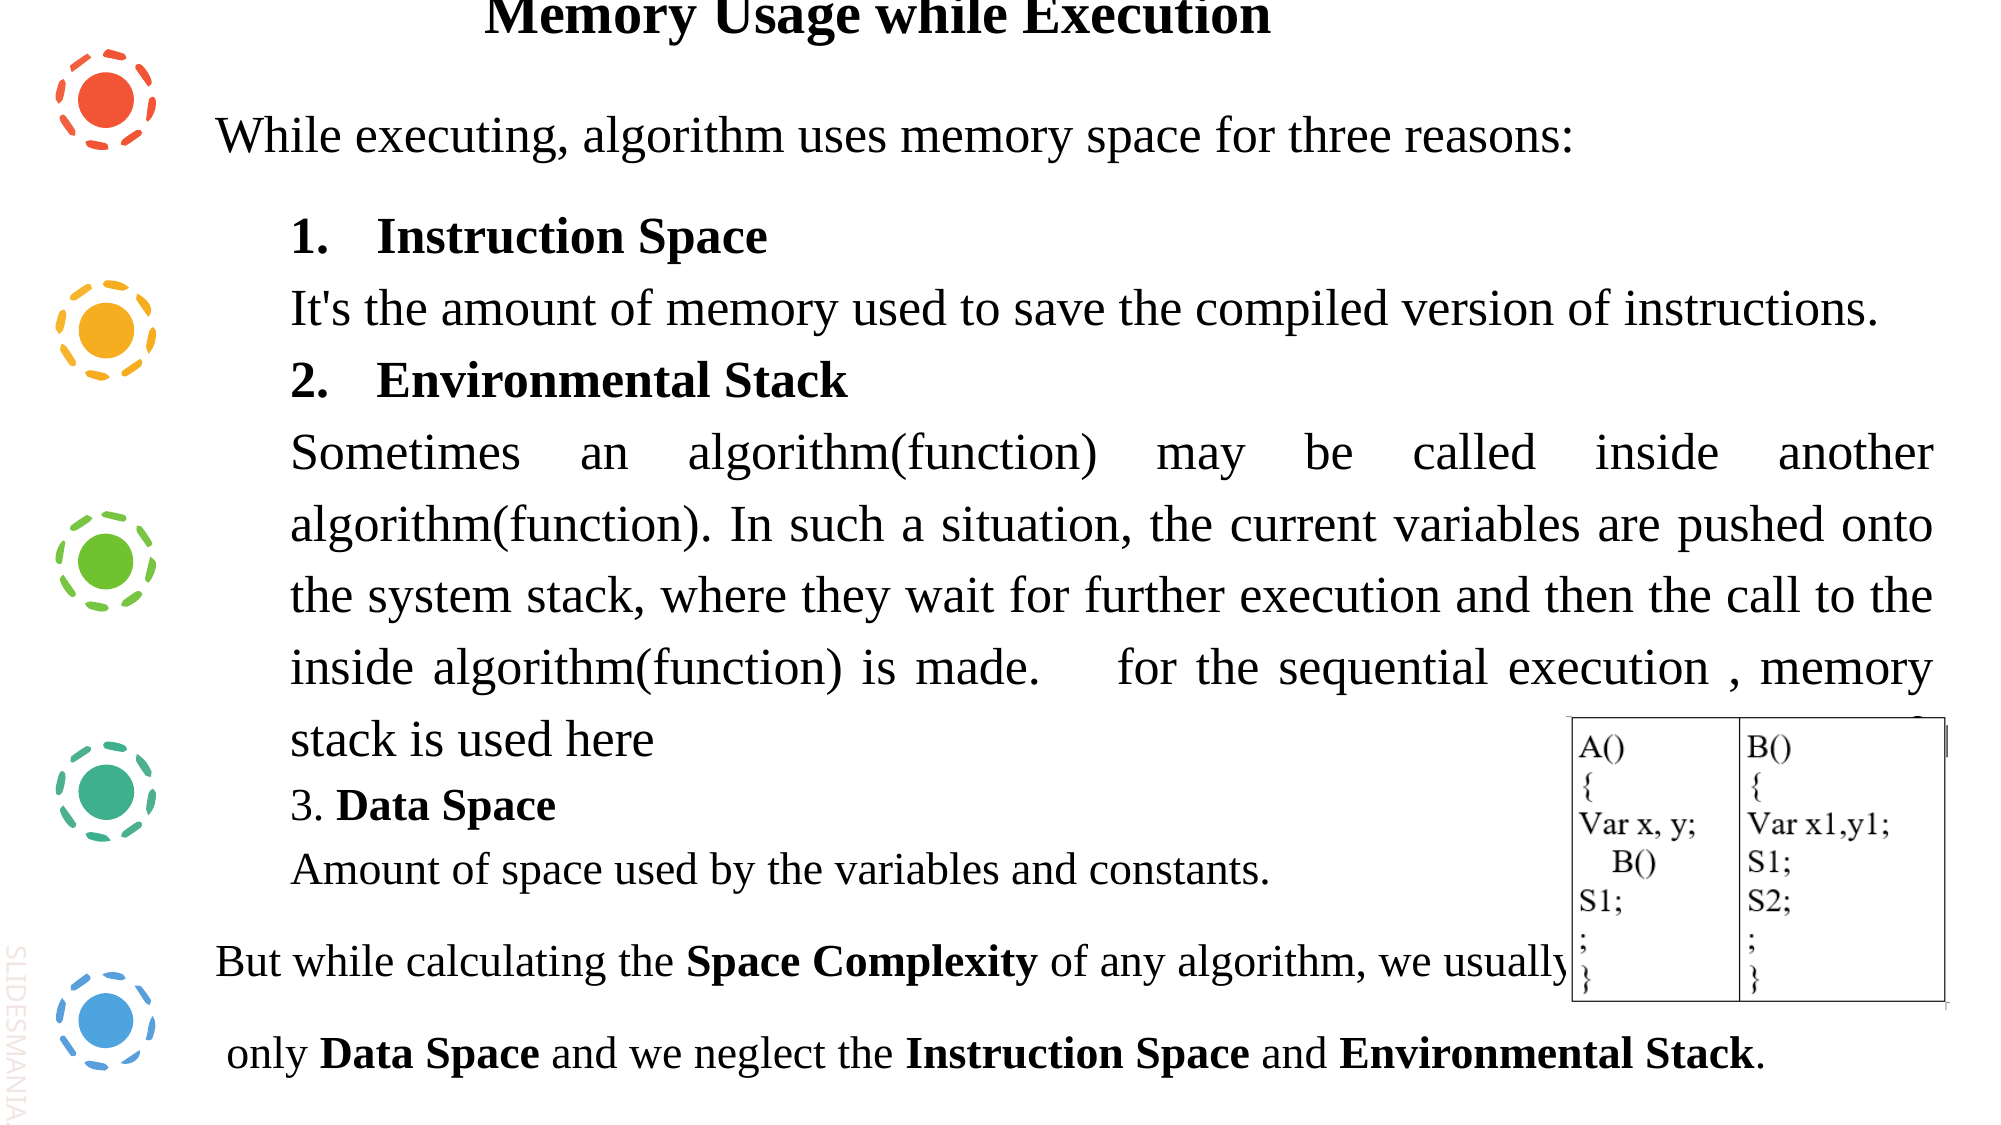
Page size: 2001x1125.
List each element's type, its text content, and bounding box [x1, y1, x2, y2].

text_box While executing, algorithm uses memory space for three reasons: 1. Instruction Space It's the amount of memory used to save the compiled version of instructions. 2. Environmental Stack Sometimes an algorithm(function) may be called inside another algorithm(function). In such a situation, the current variables are pushed onto the system stack, where they wait for further execution and then the call to the inside algorithm(function) is made. for the sequential execution , memory stack is used here 3. Data Space Amount of space used by the variables and constants. But while calculating the Space Complexity of any algorithm, we usually consider only Data Space and we neglect the Instruction Space and Environmental Stack. [200, 76, 1950, 1093]
picture [1566, 716, 1951, 1010]
text_box Memory Usage while Execution [469, 0, 1531, 76]
